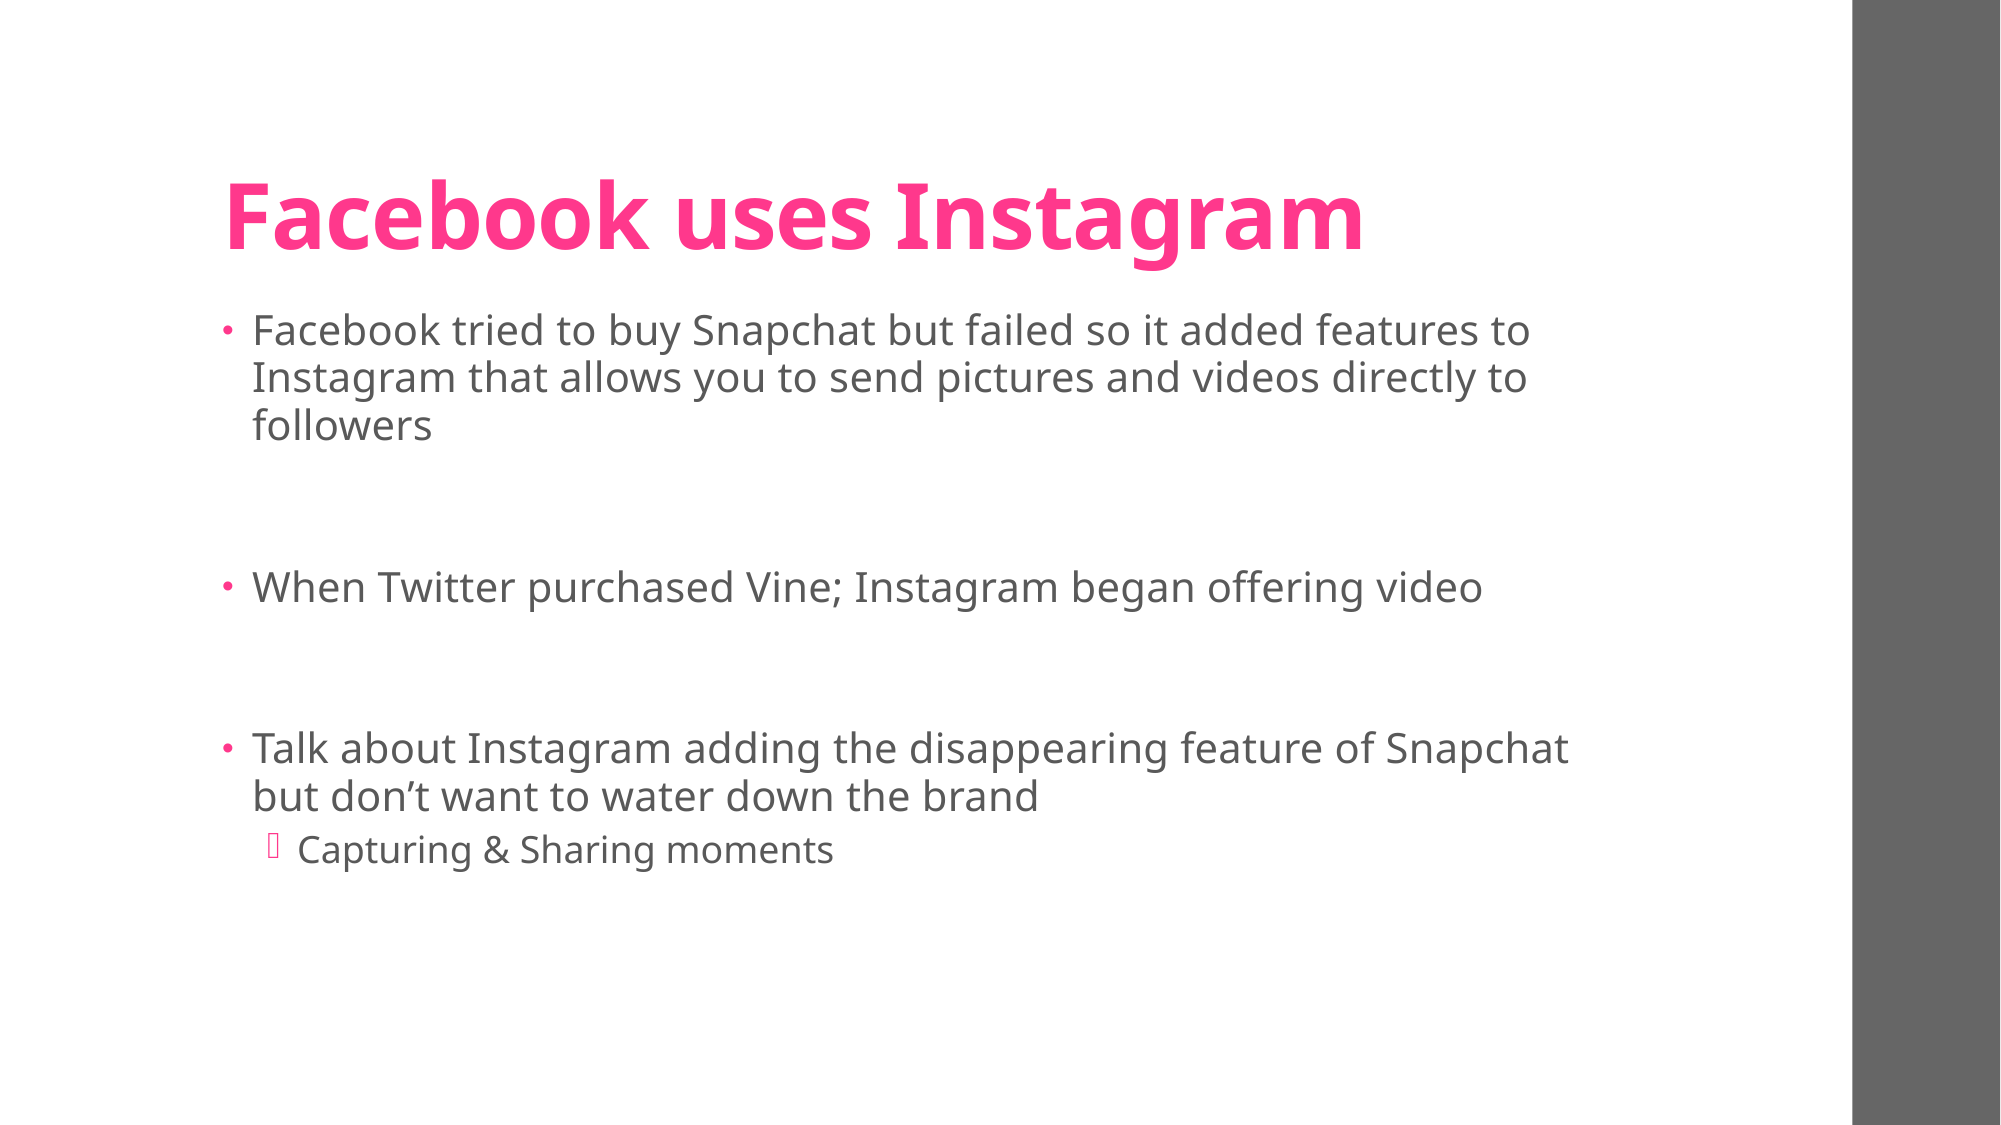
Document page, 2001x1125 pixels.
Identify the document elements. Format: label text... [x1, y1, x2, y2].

title Facebook uses Instagram [206, 43, 1797, 278]
list Facebook tried to buy Snapchat but failed so it added features to Instagram that allows you to send pictures and videos directly to followers When Twitter purchased Vine; Instagram began offering video Talk about Instagram adding the disappearing feature of Snapchat but don’t want to water down the brand Capturing & Sharing moments [206, 299, 1617, 1014]
